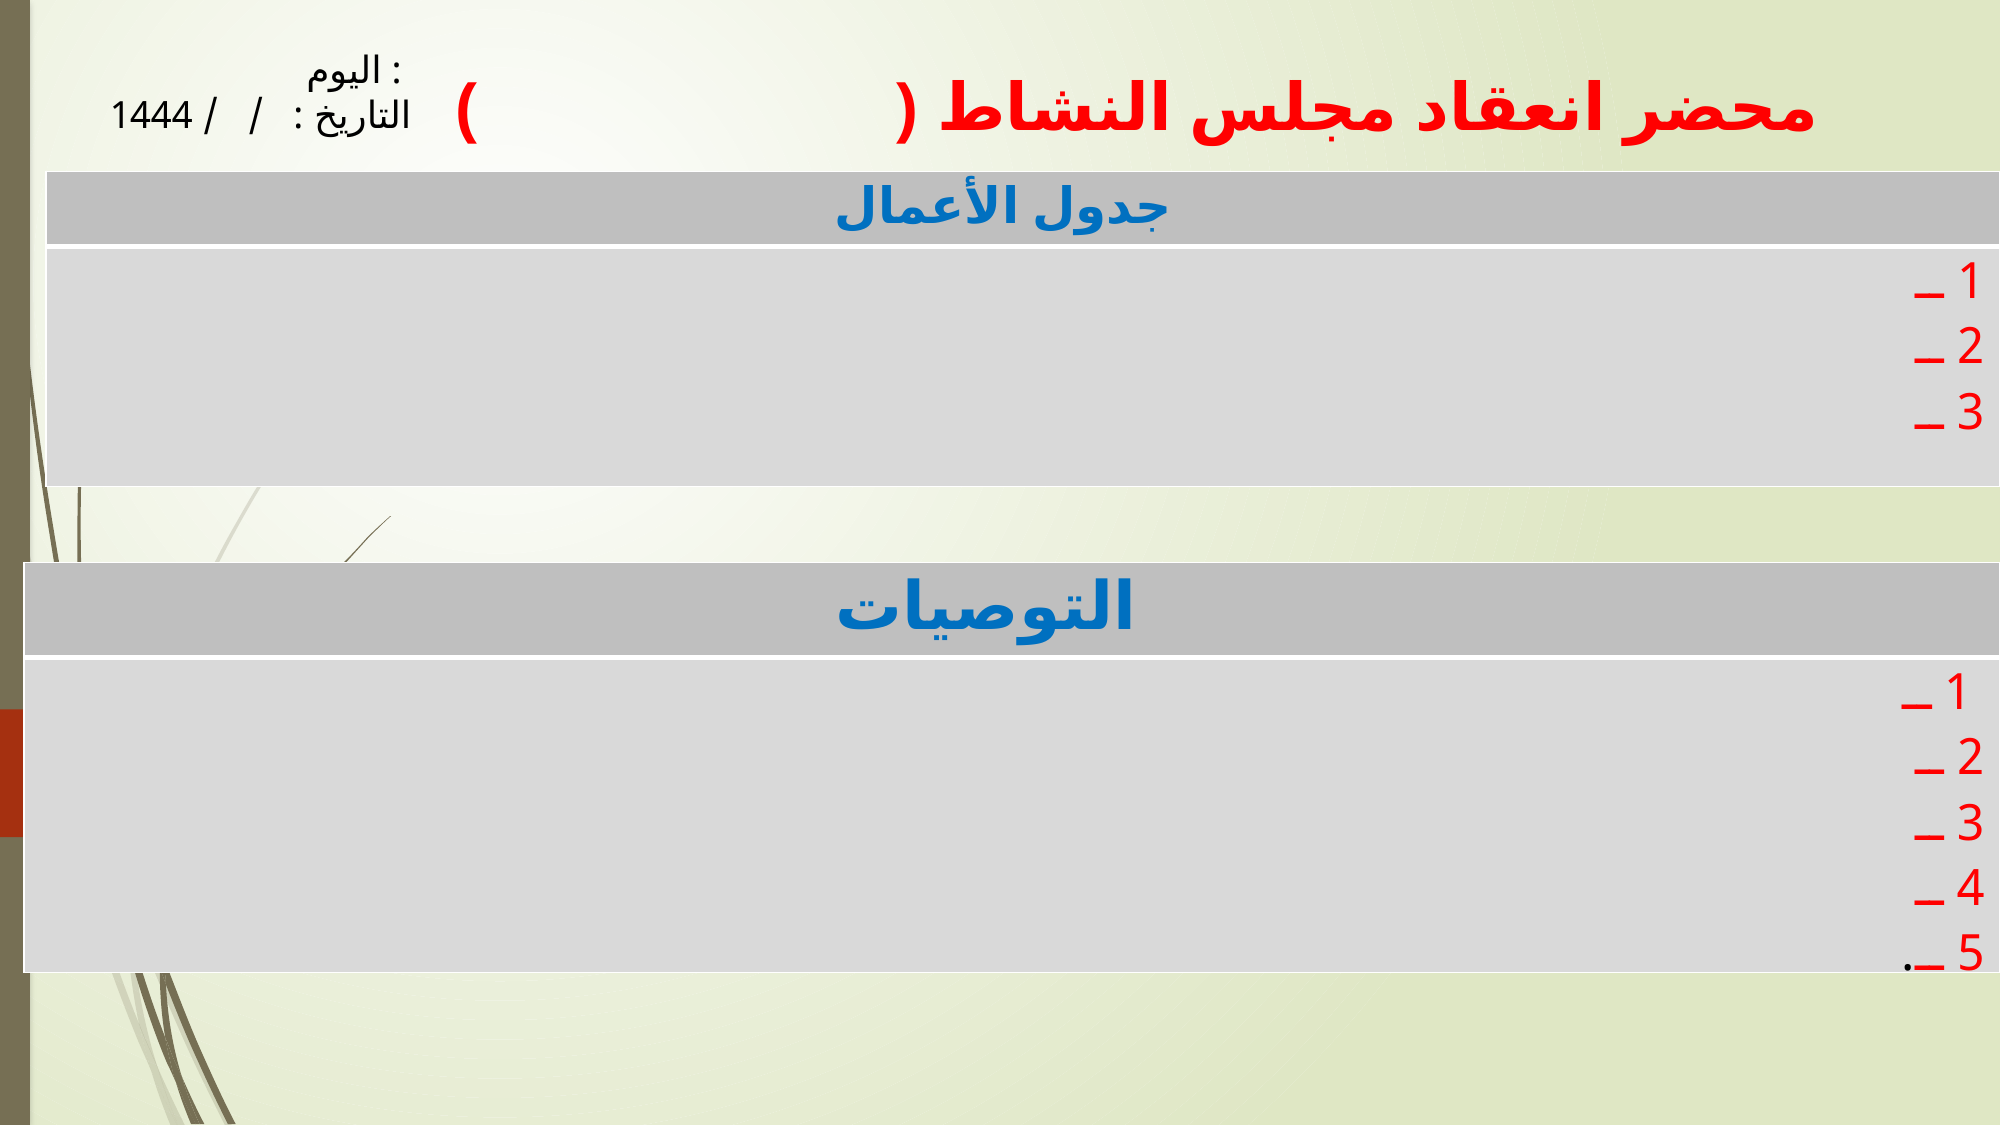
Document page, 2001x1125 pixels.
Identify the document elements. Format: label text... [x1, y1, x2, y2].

table_cell 1 ــ 2 ــ 3 ــ 4 ــ 5 ــ. [25, 660, 1999, 972]
table_header التوصيات [25, 563, 1999, 655]
title محضر انعقاد مجلس النشاط ( ) [273, 0, 2000, 152]
table_cell 1 ــ 2 ــ 3 ــ [47, 249, 1999, 486]
table_header جدول الأعمال [47, 172, 1999, 244]
text_box اليوم : التاريخ : / / 1444 [78, 39, 426, 144]
